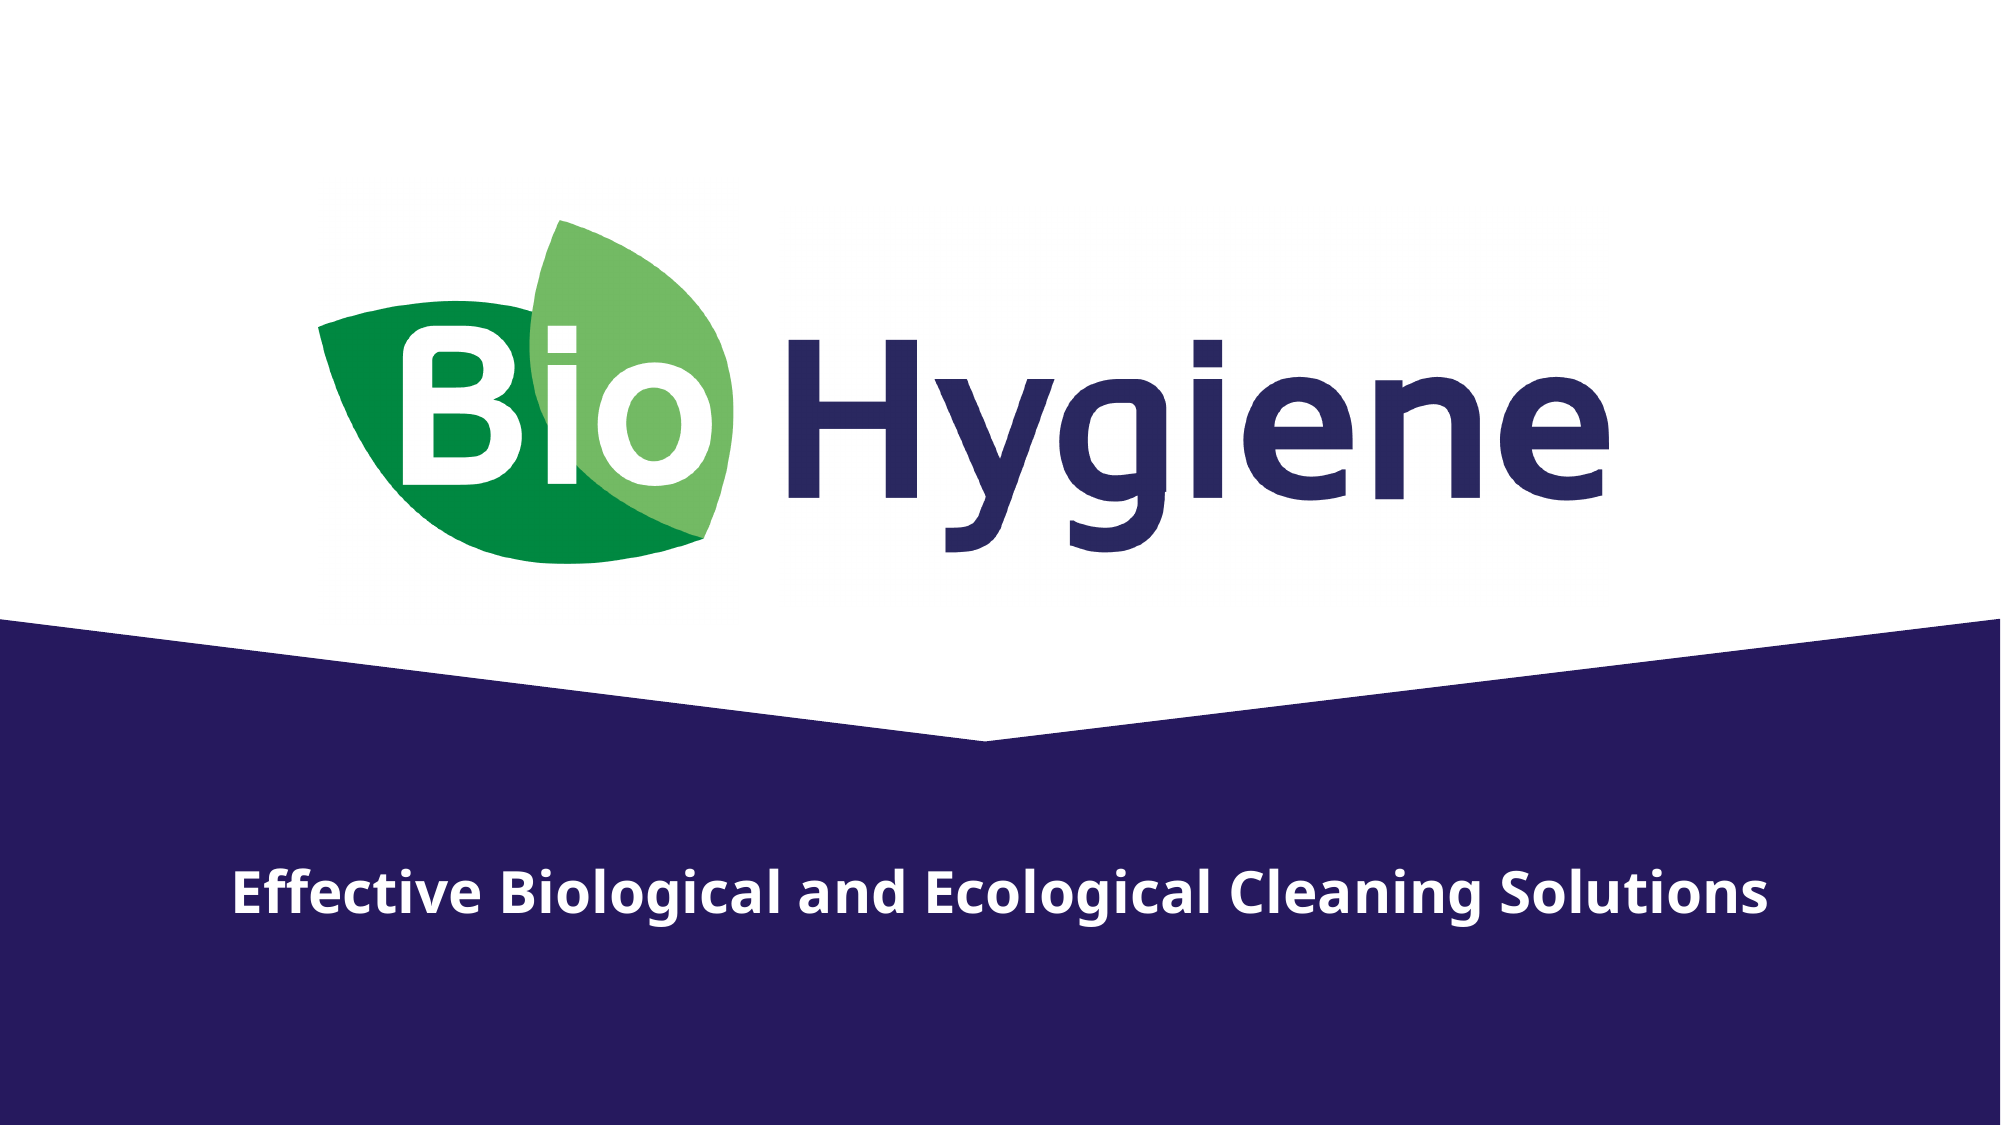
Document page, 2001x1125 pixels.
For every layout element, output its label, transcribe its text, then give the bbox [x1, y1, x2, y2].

picture [318, 177, 739, 625]
text_box Effective Biological and Ecological Cleaning Solutions [137, 847, 1863, 933]
picture [779, 206, 1609, 608]
